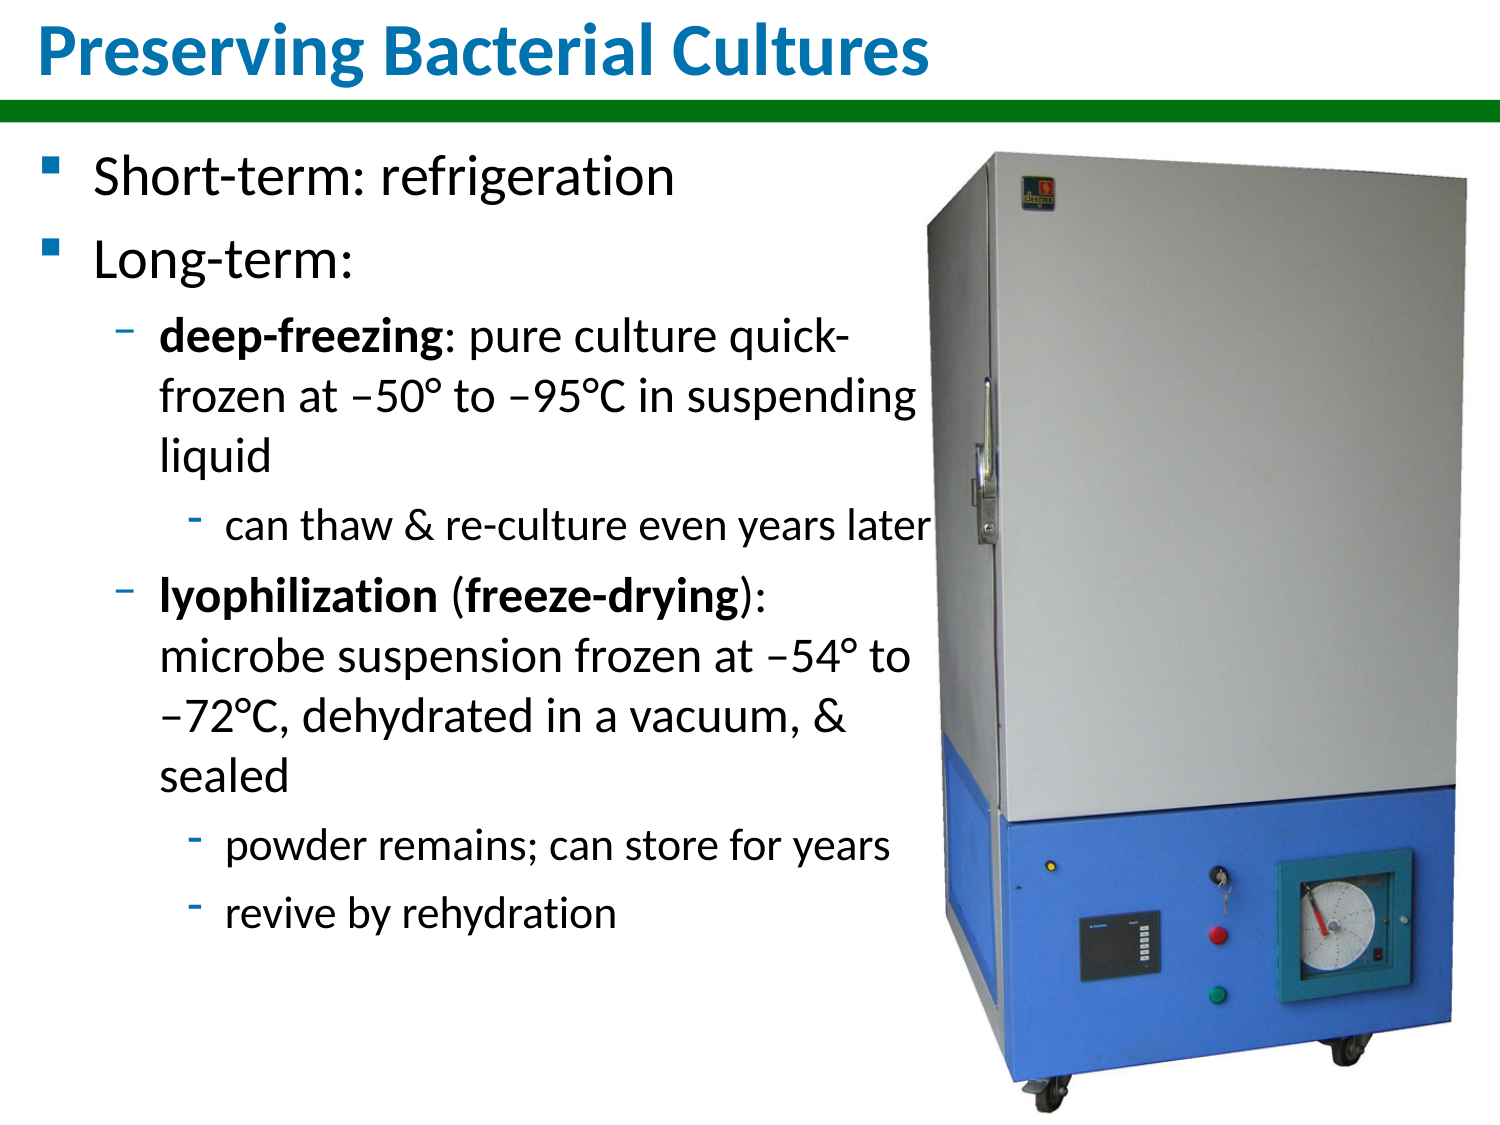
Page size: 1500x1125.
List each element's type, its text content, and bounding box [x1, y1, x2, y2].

picture [899, 136, 1500, 1125]
list Short-term: refrigeration Long-term: deep-freezing: pure culture quick-frozen at –50° to –95°C in suspending liquid can thaw & re-culture even years later lyophilization (freeze-drying): microbe suspension frozen at –54° to –72°C, dehydrated in a vacuum, & sealed powder remains; can store for years revive by rehydration [36, 137, 897, 1101]
title Preserving Bacterial Cultures [37, 0, 1463, 113]
